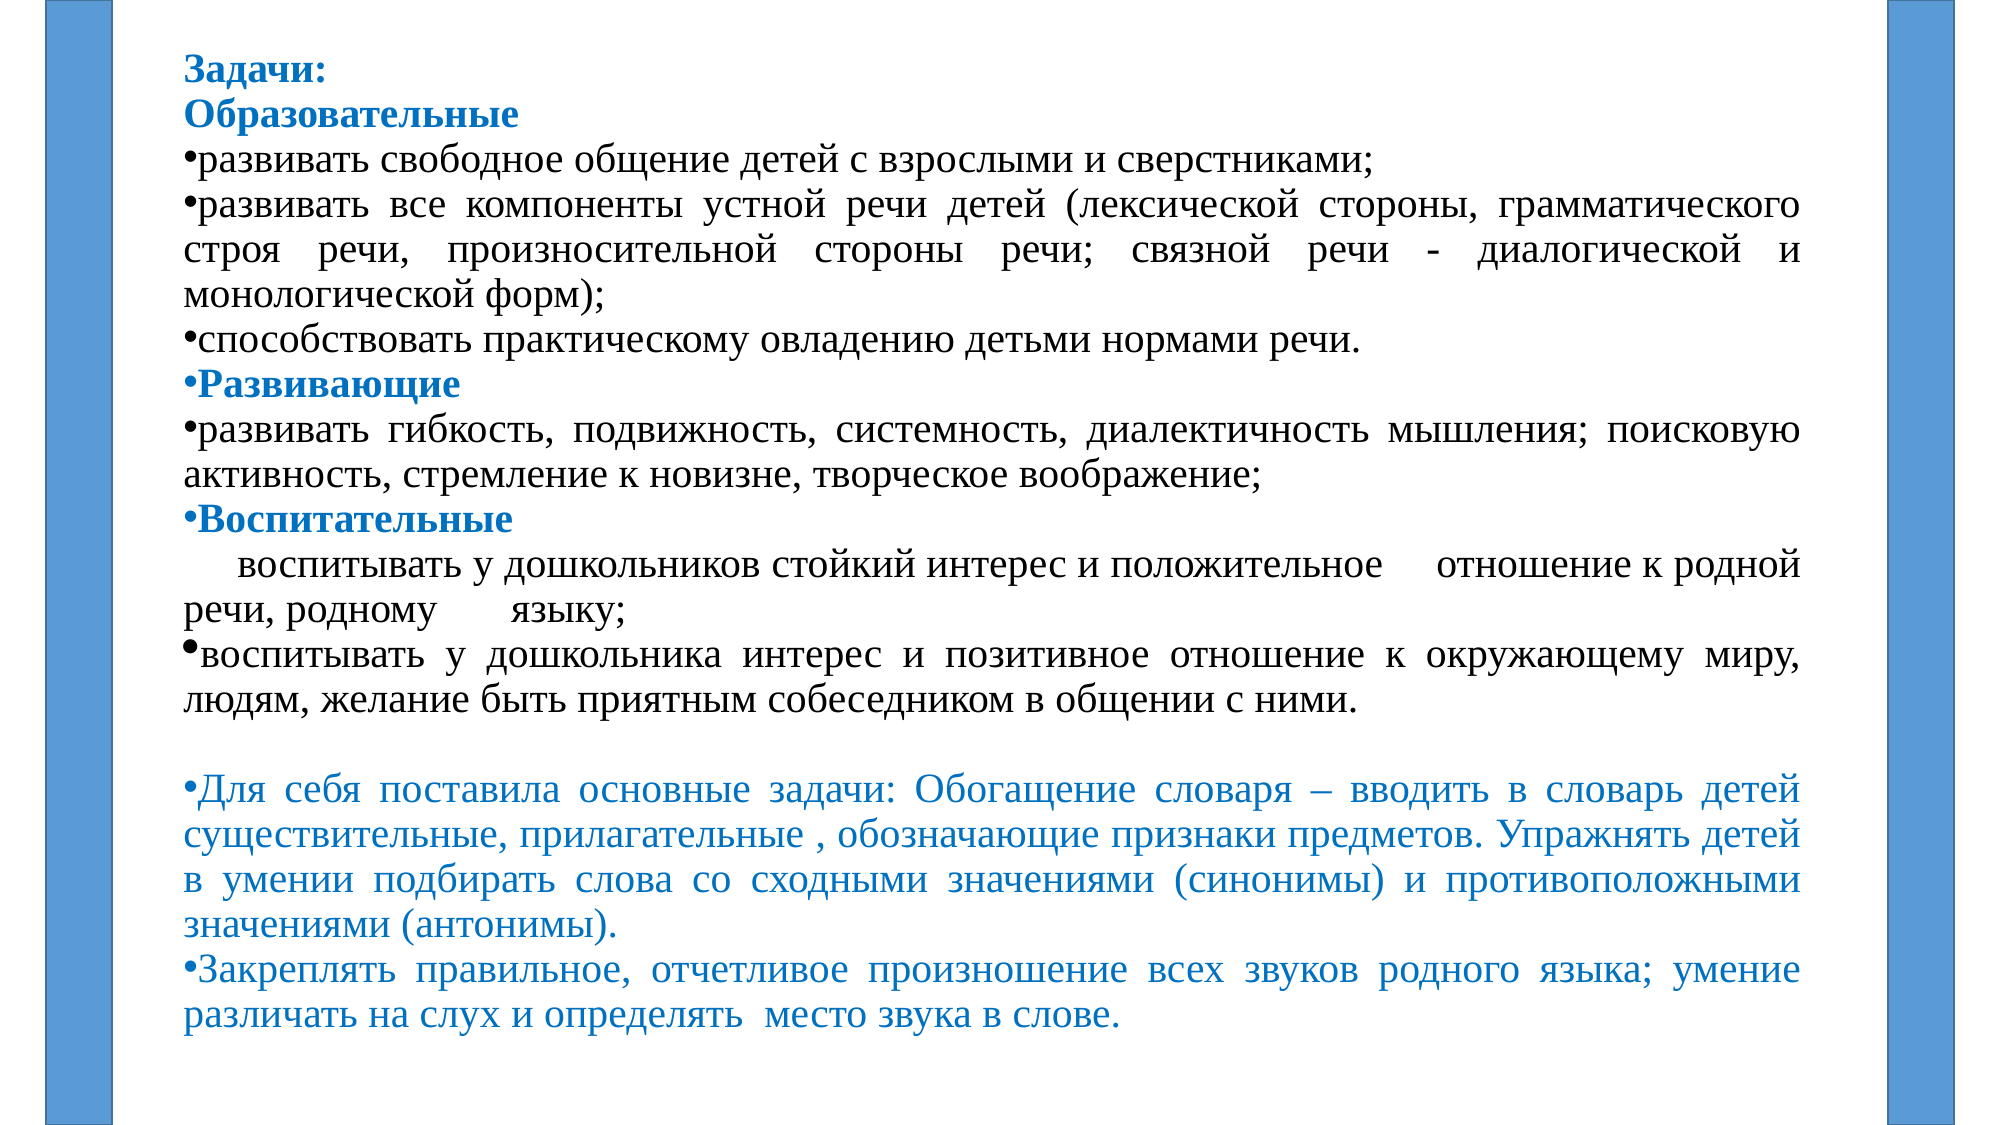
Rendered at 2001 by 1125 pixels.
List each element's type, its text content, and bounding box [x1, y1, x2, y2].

text_box [1887, 0, 1955, 1125]
list Задачи: Образовательные развивать свободное общение детей с взрослыми и сверстниками; развивать все компоненты устной речи детей (лексической стороны, грамматического строя речи, произносительной стороны речи; связной речи - диалогической и монологической форм); способствовать практическому овладению детьми нормами речи. Развивающие развивать гибкость, подвижность, системность, диалектичность мышления; поисковую активность, стремление к новизне, творческое воображение; Воспитательные воспитывать у дошкольников стойкий интерес и положительное отношение к родной речи, родному языку; воспитывать у дошкольника интерес и позитивное отношение к окружающему миру, людям, желание быть приятным собеседником в общении с ними. Для себя поставила основные задачи: Обогащение словаря – вводить в словарь детей существительные, прилагательные , обозначающие признаки предметов. Упражнять детей в умении подбирать слова со сходными значениями (синонимы) и противоположными значениями (антонимы). Закреплять правильное, отчетливое произношение всех звуков родного языка; умение различать на слух и определять место звука в слове. [168, 38, 1817, 1087]
text_box [45, 0, 113, 1125]
